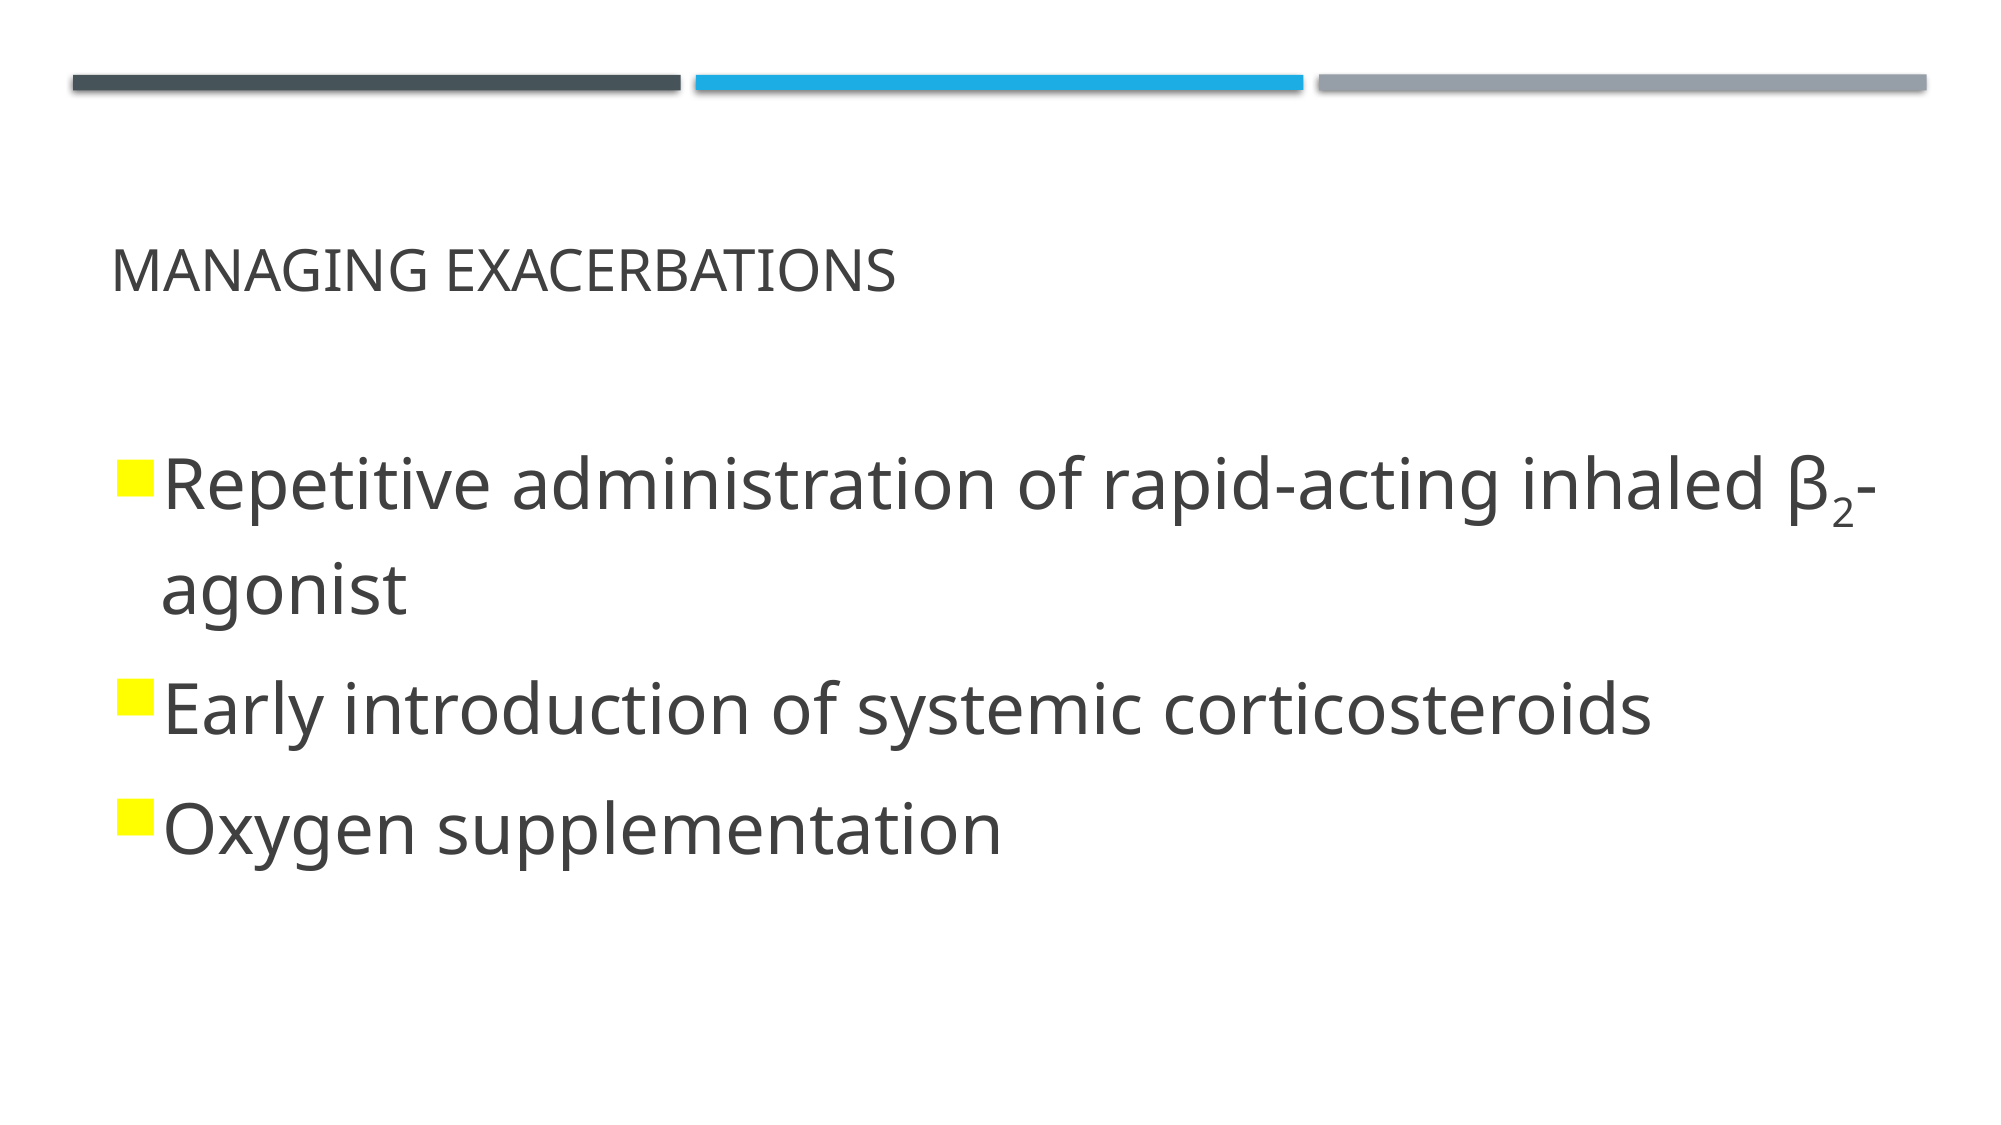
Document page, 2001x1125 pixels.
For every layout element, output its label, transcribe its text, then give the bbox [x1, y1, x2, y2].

list Repetitive administration of rapid-acting inhaled β2-agonist Early introduction of systemic corticosteroids Oxygen supplementation [95, 383, 1905, 981]
title Managing exacerbations [95, 115, 1905, 311]
